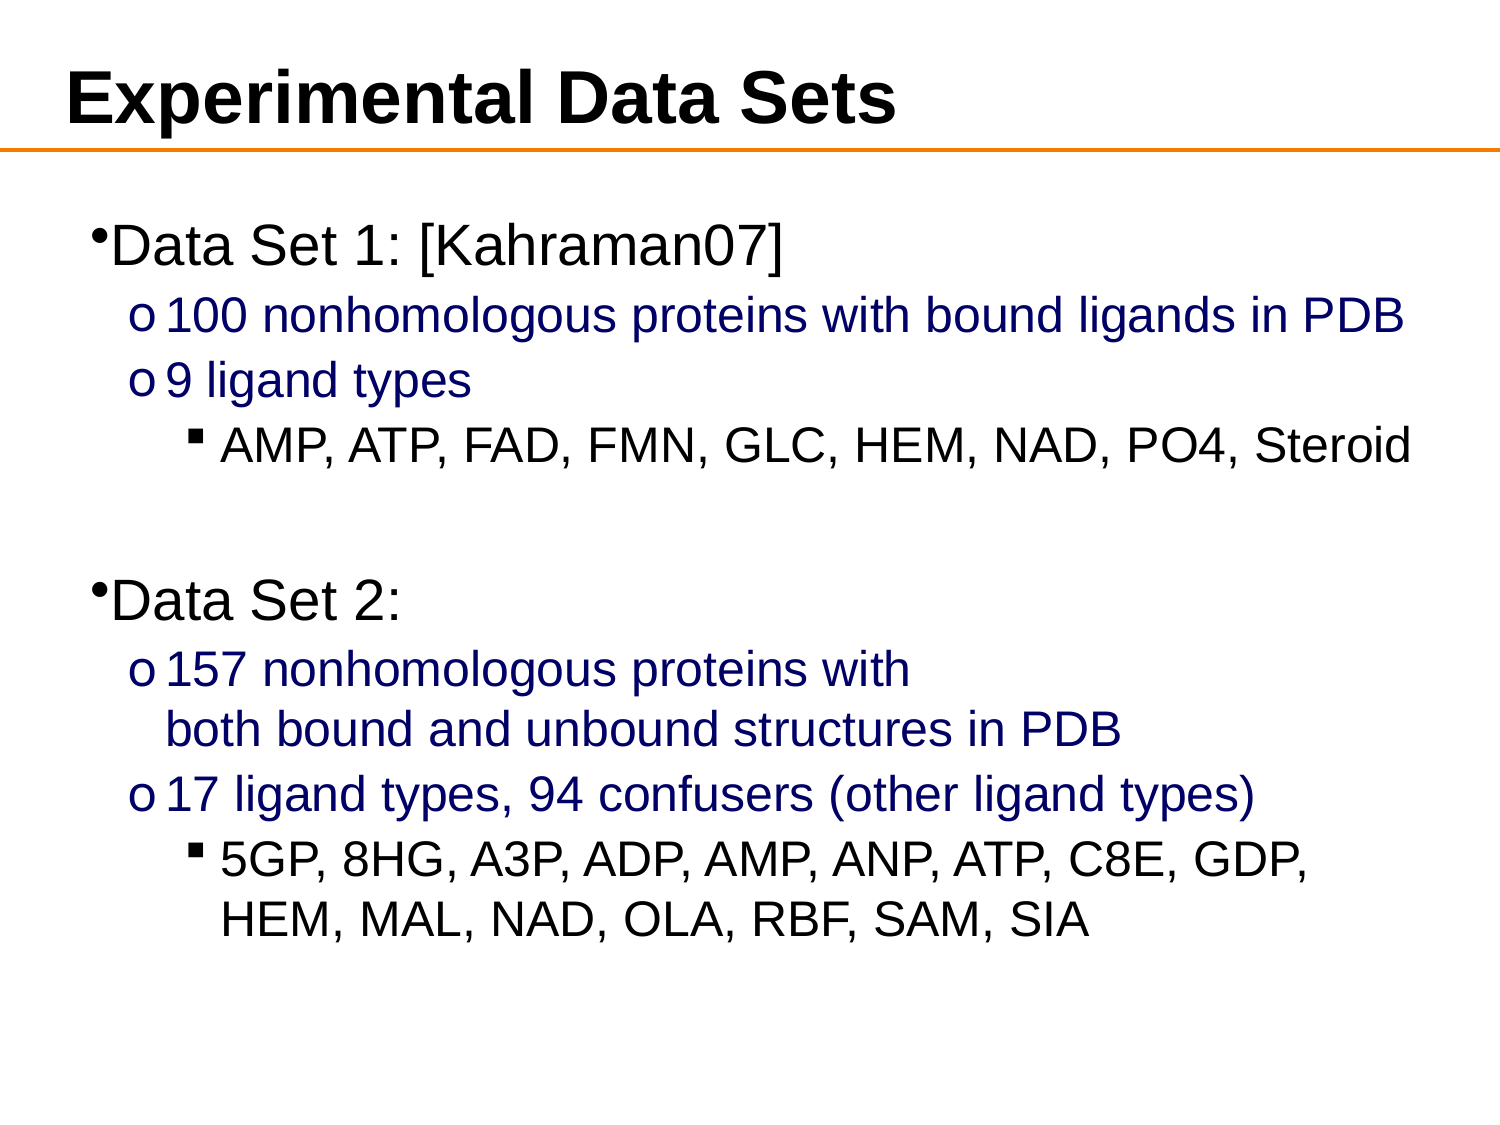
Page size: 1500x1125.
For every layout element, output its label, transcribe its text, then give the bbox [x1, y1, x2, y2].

title Experimental Data Sets [50, 37, 1450, 150]
list Data Set 1: [Kahraman07] 100 nonhomologous proteins with bound ligands in PDB 9 ligand types AMP, ATP, FAD, FMN, GLC, HEM, NAD, PO4, Steroid Data Set 2: 157 nonhomologous proteins with both bound and unbound structures in PDB 17 ligand types, 94 confusers (other ligand types) 5GP, 8HG, A3P, ADP, AMP, ANP, ATP, C8E, GDP, HEM, MAL, NAD, OLA, RBF, SAM, SIA [75, 200, 1463, 1100]
